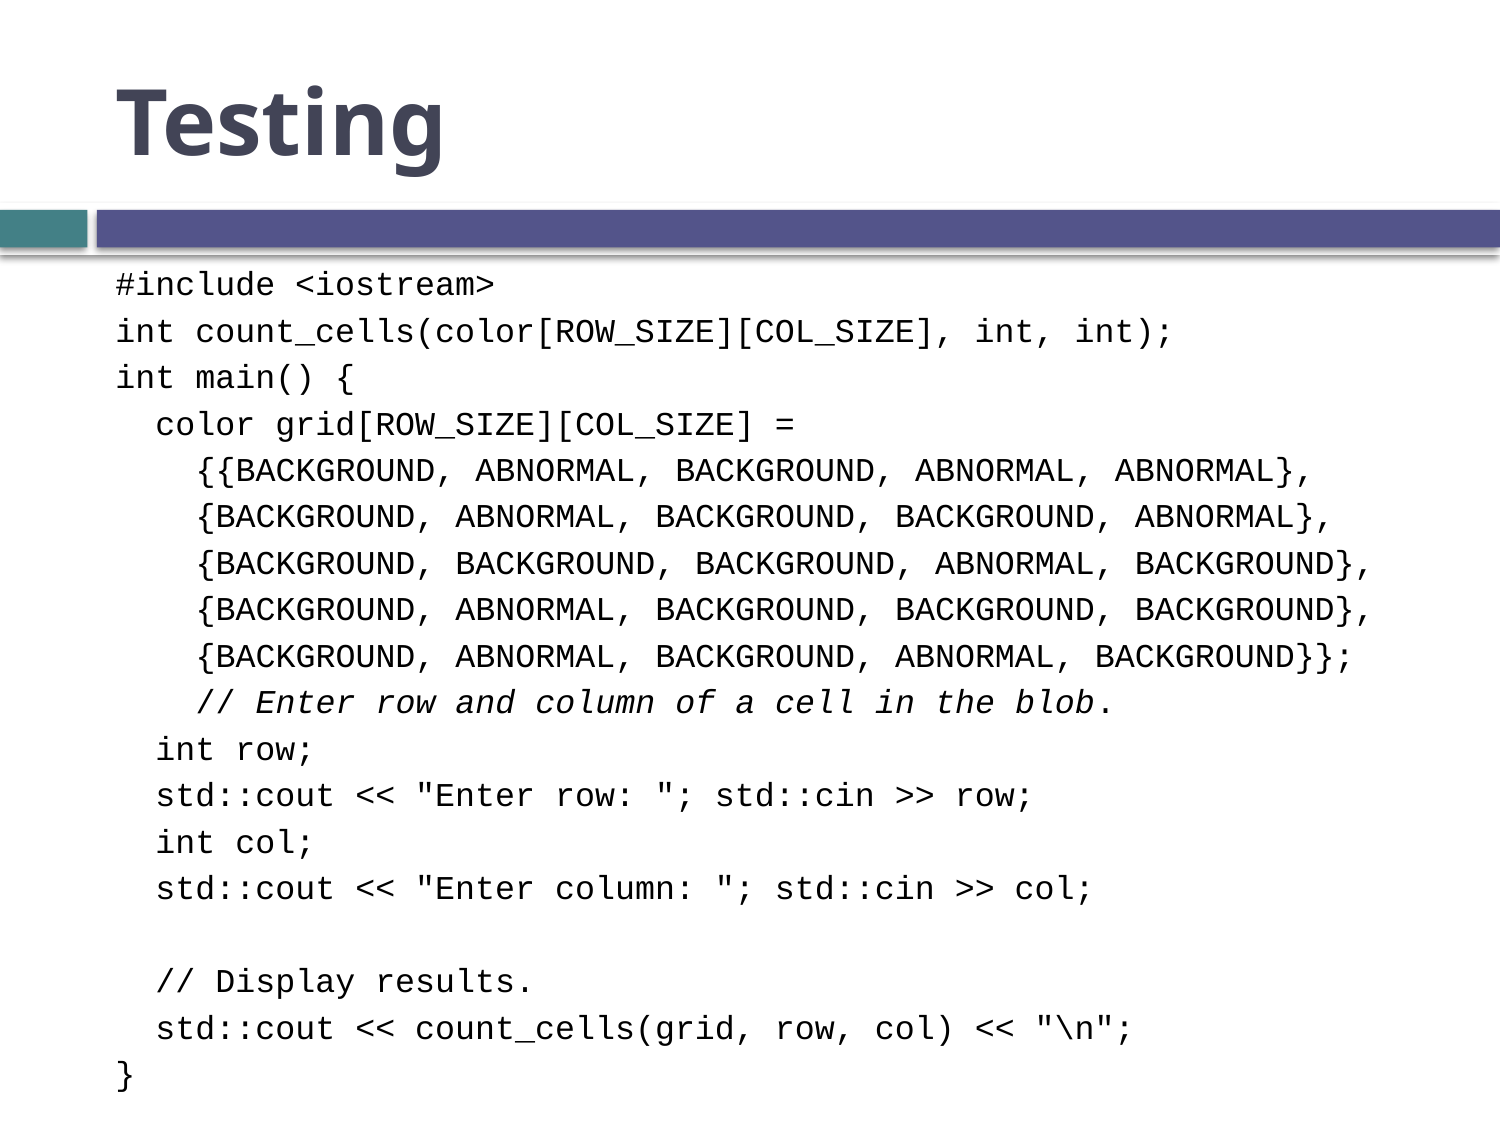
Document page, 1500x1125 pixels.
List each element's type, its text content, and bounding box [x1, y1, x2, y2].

list #include <iostream> int count_cells(color[ROW_SIZE][COL_SIZE], int, int); int main() { color grid[ROW_SIZE][COL_SIZE] = {{BACKGROUND, ABNORMAL, BACKGROUND, ABNORMAL, ABNORMAL}, {BACKGROUND, ABNORMAL, BACKGROUND, BACKGROUND, ABNORMAL}, {BACKGROUND, BACKGROUND, BACKGROUND, ABNORMAL, BACKGROUND}, {BACKGROUND, ABNORMAL, BACKGROUND, BACKGROUND, BACKGROUND}, {BACKGROUND, ABNORMAL, BACKGROUND, ABNORMAL, BACKGROUND}}; // Enter row and column of a cell in the blob. int row; std::cout << "Enter row: "; std::cin >> row; int col; std::cout << "Enter column: "; std::cin >> col; // Display results. std::cout << count_cells(grid, row, col) << "\n"; } [100, 262, 1476, 1125]
title Testing [100, 37, 1439, 201]
